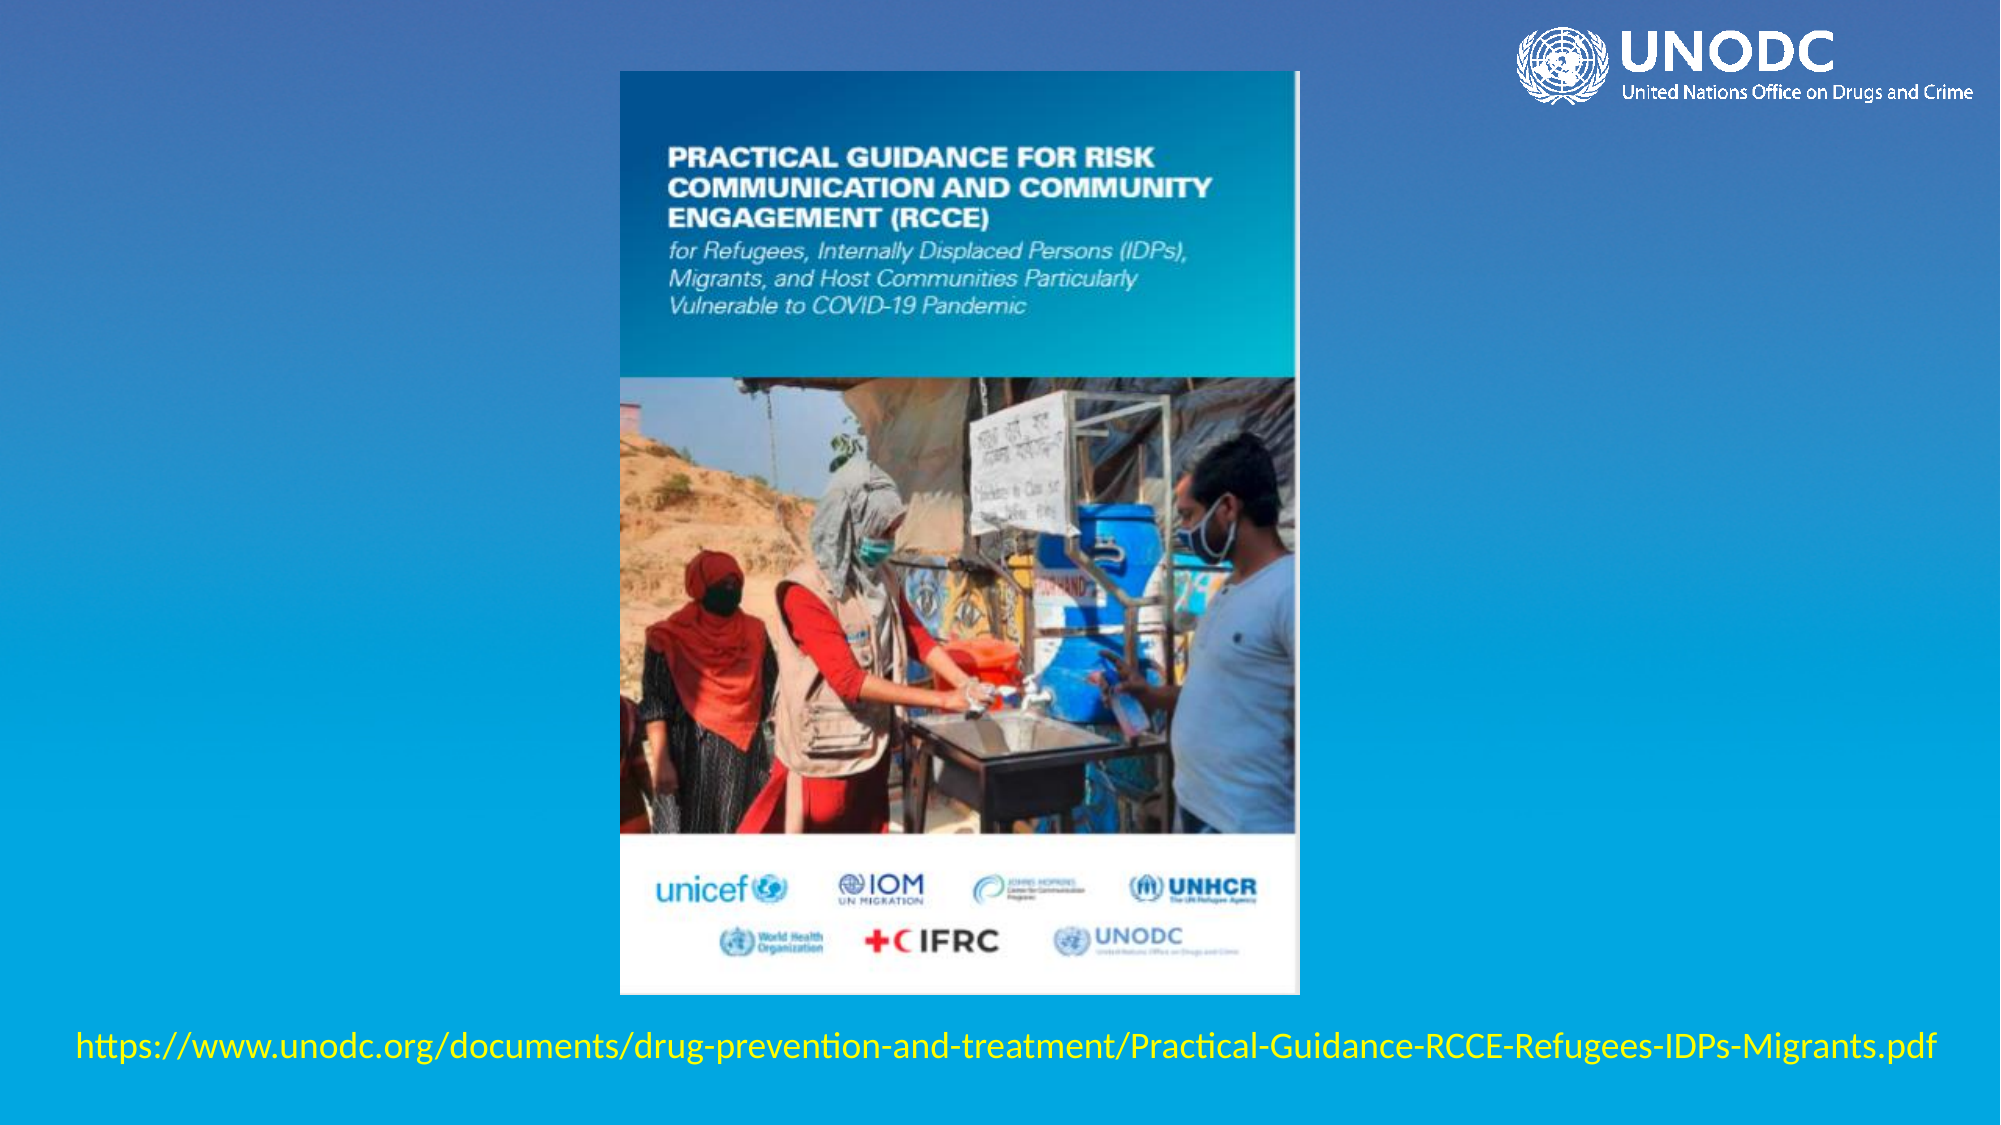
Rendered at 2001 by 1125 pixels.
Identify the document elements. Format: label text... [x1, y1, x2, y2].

text_box https://www.unodc.org/documents/drug-prevention-and-treatment/Practical-Guidance-RCCE-Refugees-IDPs-Migrants.pdf [60, 1013, 1975, 1073]
picture [1403, 574, 1414, 578]
picture [381, 573, 389, 579]
picture [0, 0, 2000, 581]
picture [564, 576, 571, 582]
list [619, 71, 1300, 995]
picture [204, 576, 214, 582]
